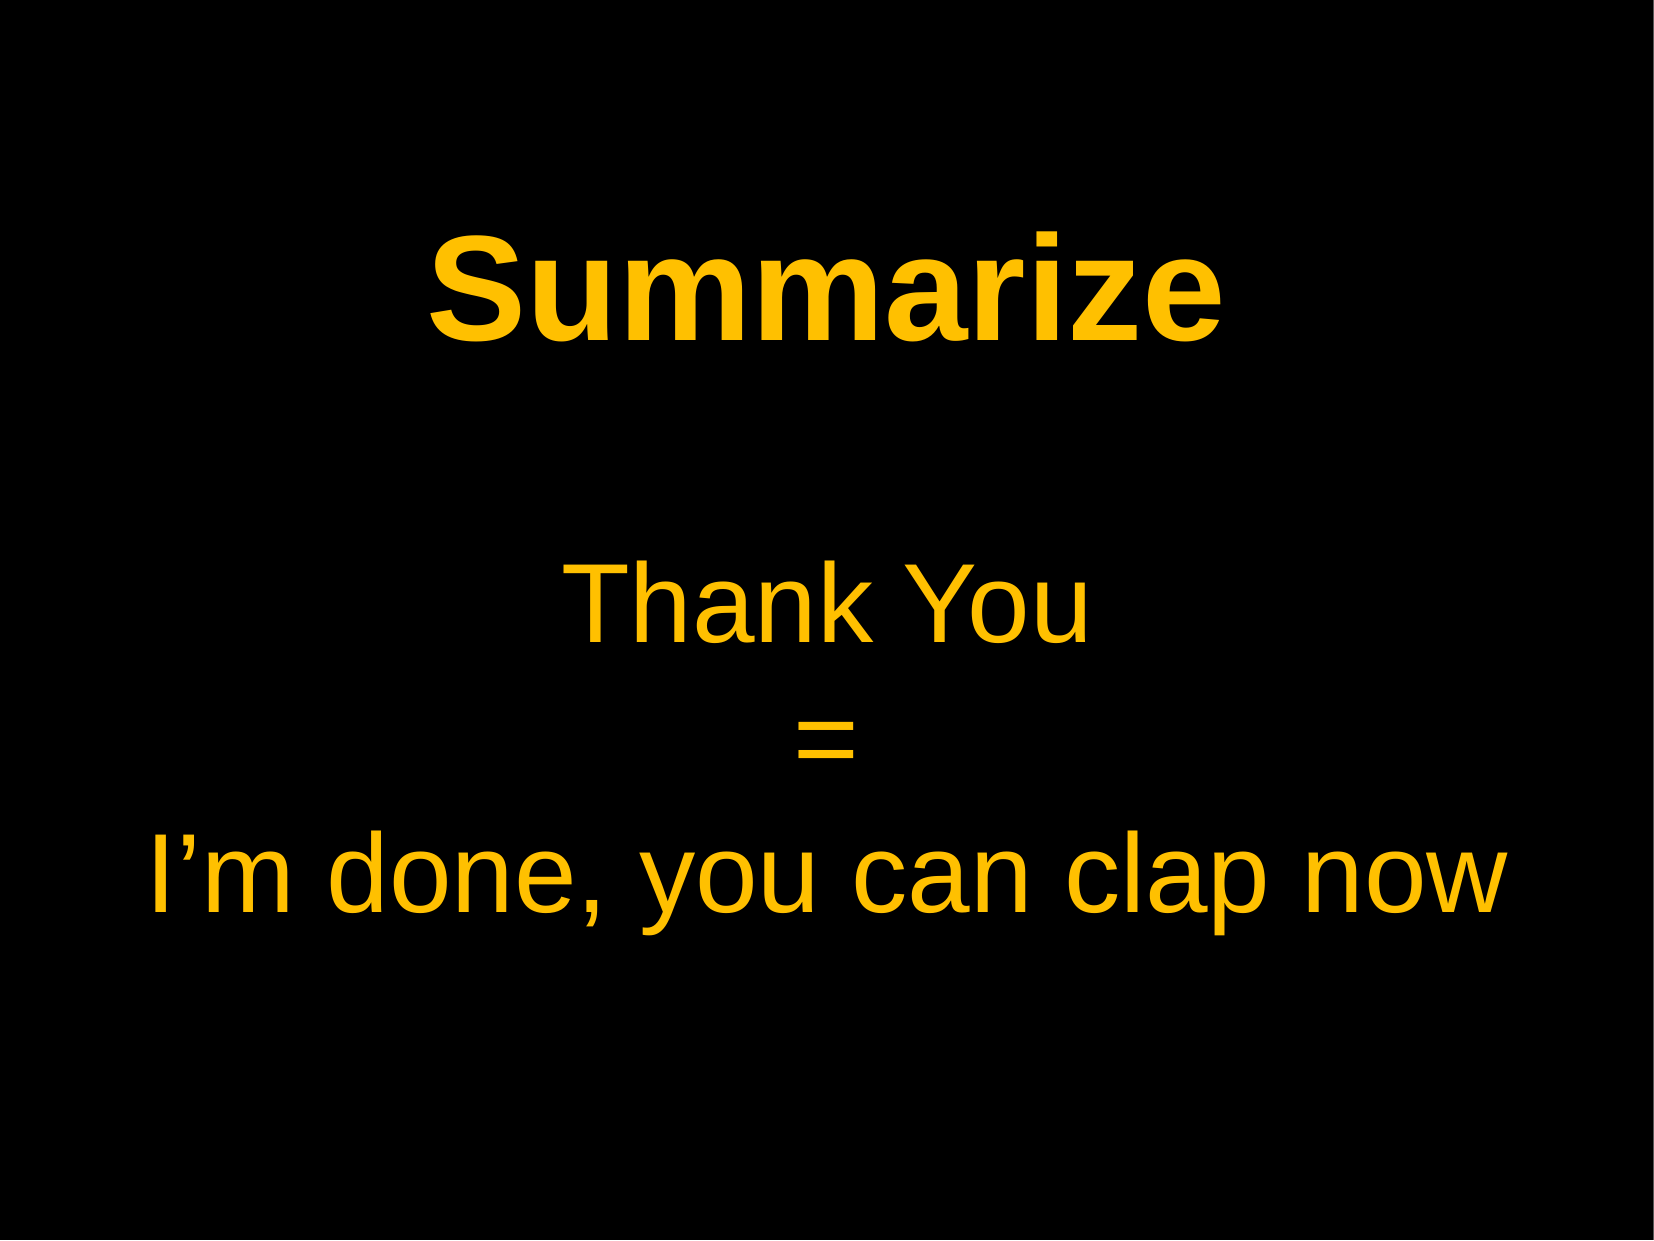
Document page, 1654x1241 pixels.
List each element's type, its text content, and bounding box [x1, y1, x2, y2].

text_box Summarize Thank You = I’m done, you can clap now [76, 182, 1577, 943]
